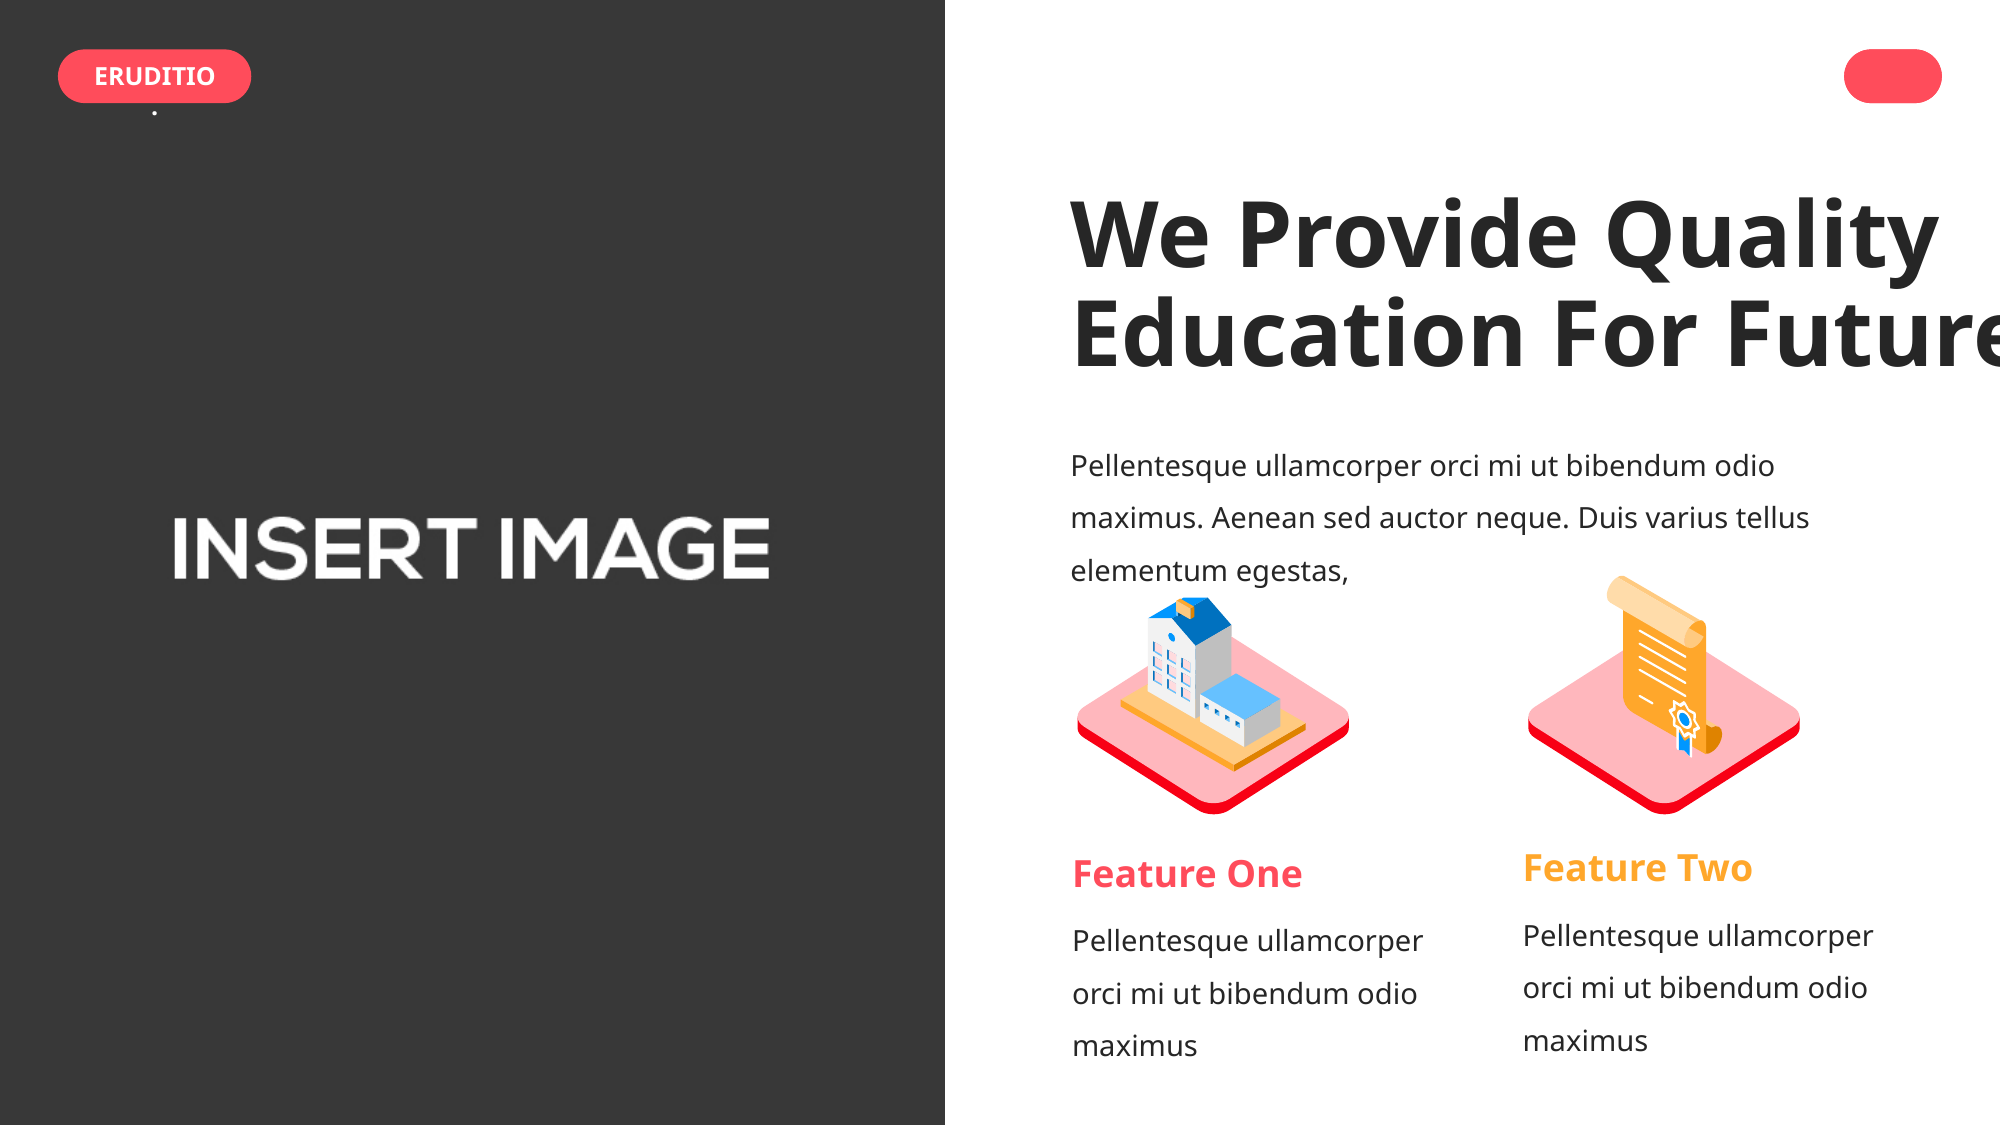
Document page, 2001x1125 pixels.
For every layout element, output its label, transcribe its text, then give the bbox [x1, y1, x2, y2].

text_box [1077, 630, 1349, 814]
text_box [1120, 597, 1306, 772]
text_box [1931, 53, 1943, 100]
text_box Feature Two [1507, 836, 1909, 892]
slide_number 16 [1855, 46, 1931, 107]
text_box Feature One [1057, 842, 1459, 897]
text_box [1843, 53, 1855, 100]
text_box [1606, 575, 1721, 757]
text_box Pellentesque ullamcorper orci mi ut bibendum odio maximus. Aenean sed auctor neque. Duis varius tellus elementum egestas, [1055, 422, 1909, 595]
text_box Pellentesque ullamcorper orci mi ut bibendum odio maximus [1507, 892, 1930, 1065]
picture [0, 0, 945, 1125]
title We Provide Quality Education For Future [1055, 129, 2000, 446]
text_box Pellentesque ullamcorper orci mi ut bibendum odio maximus [1057, 897, 1479, 1070]
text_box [1528, 630, 1800, 814]
